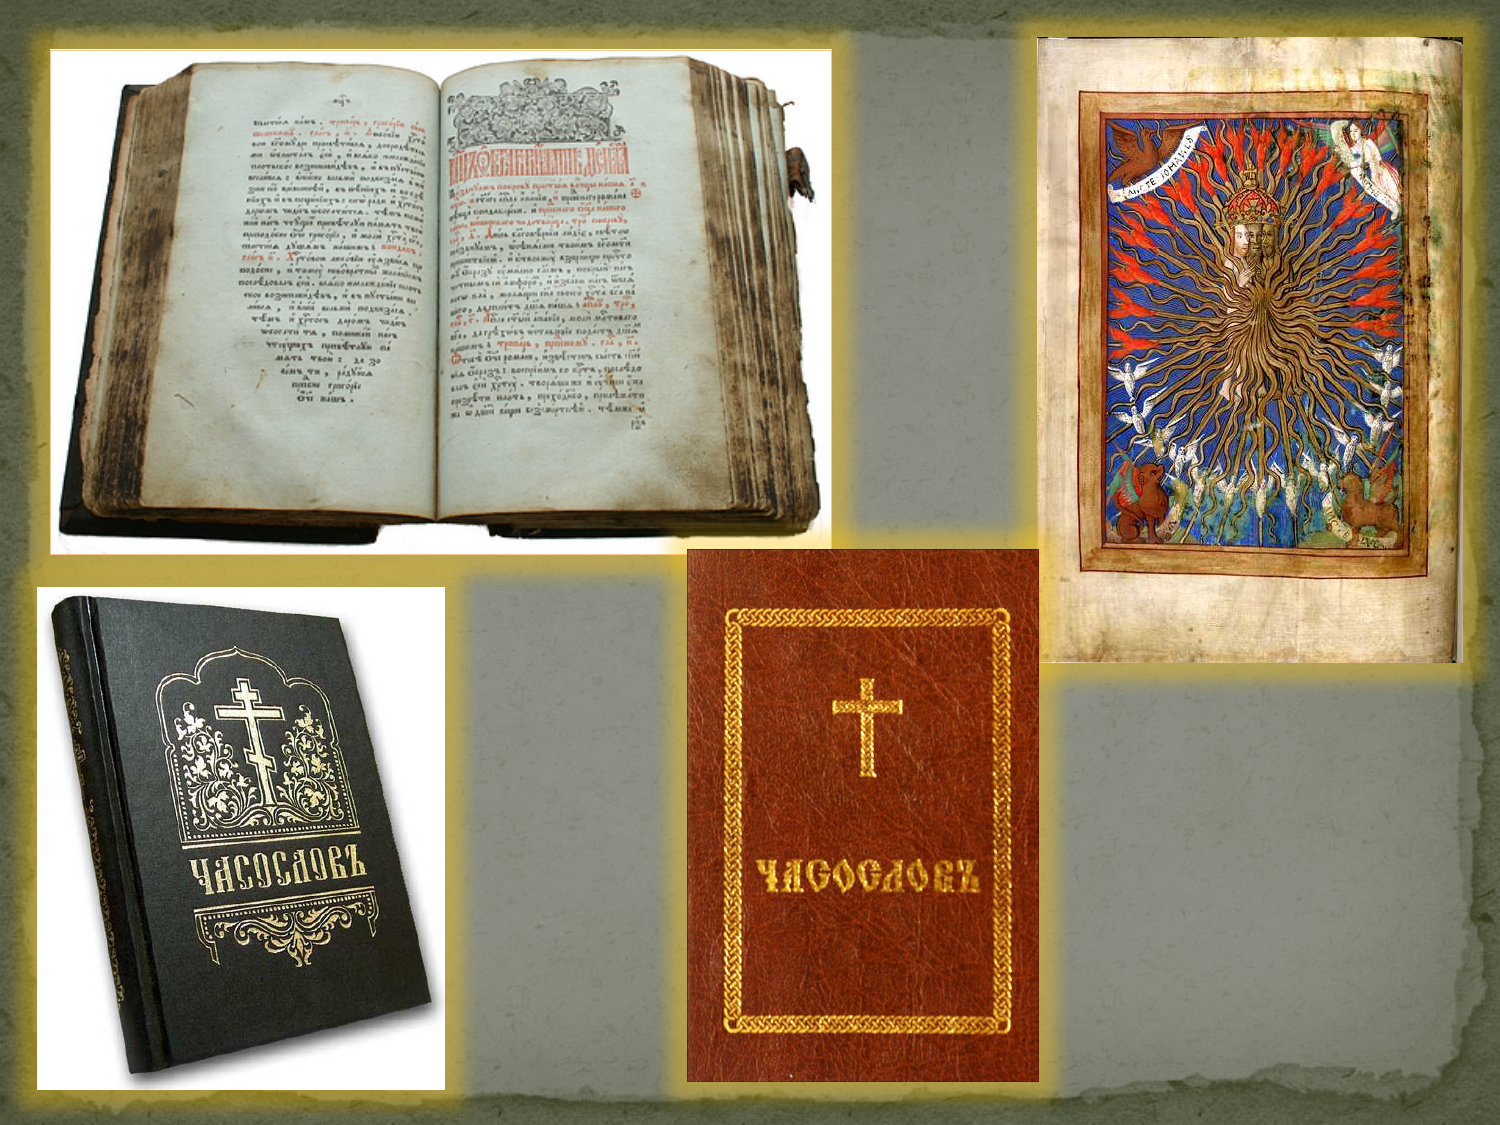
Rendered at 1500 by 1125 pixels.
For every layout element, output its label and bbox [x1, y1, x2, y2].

picture [37, 586, 445, 1090]
picture [49, 49, 832, 556]
picture [686, 549, 1039, 1082]
picture [1037, 37, 1463, 663]
